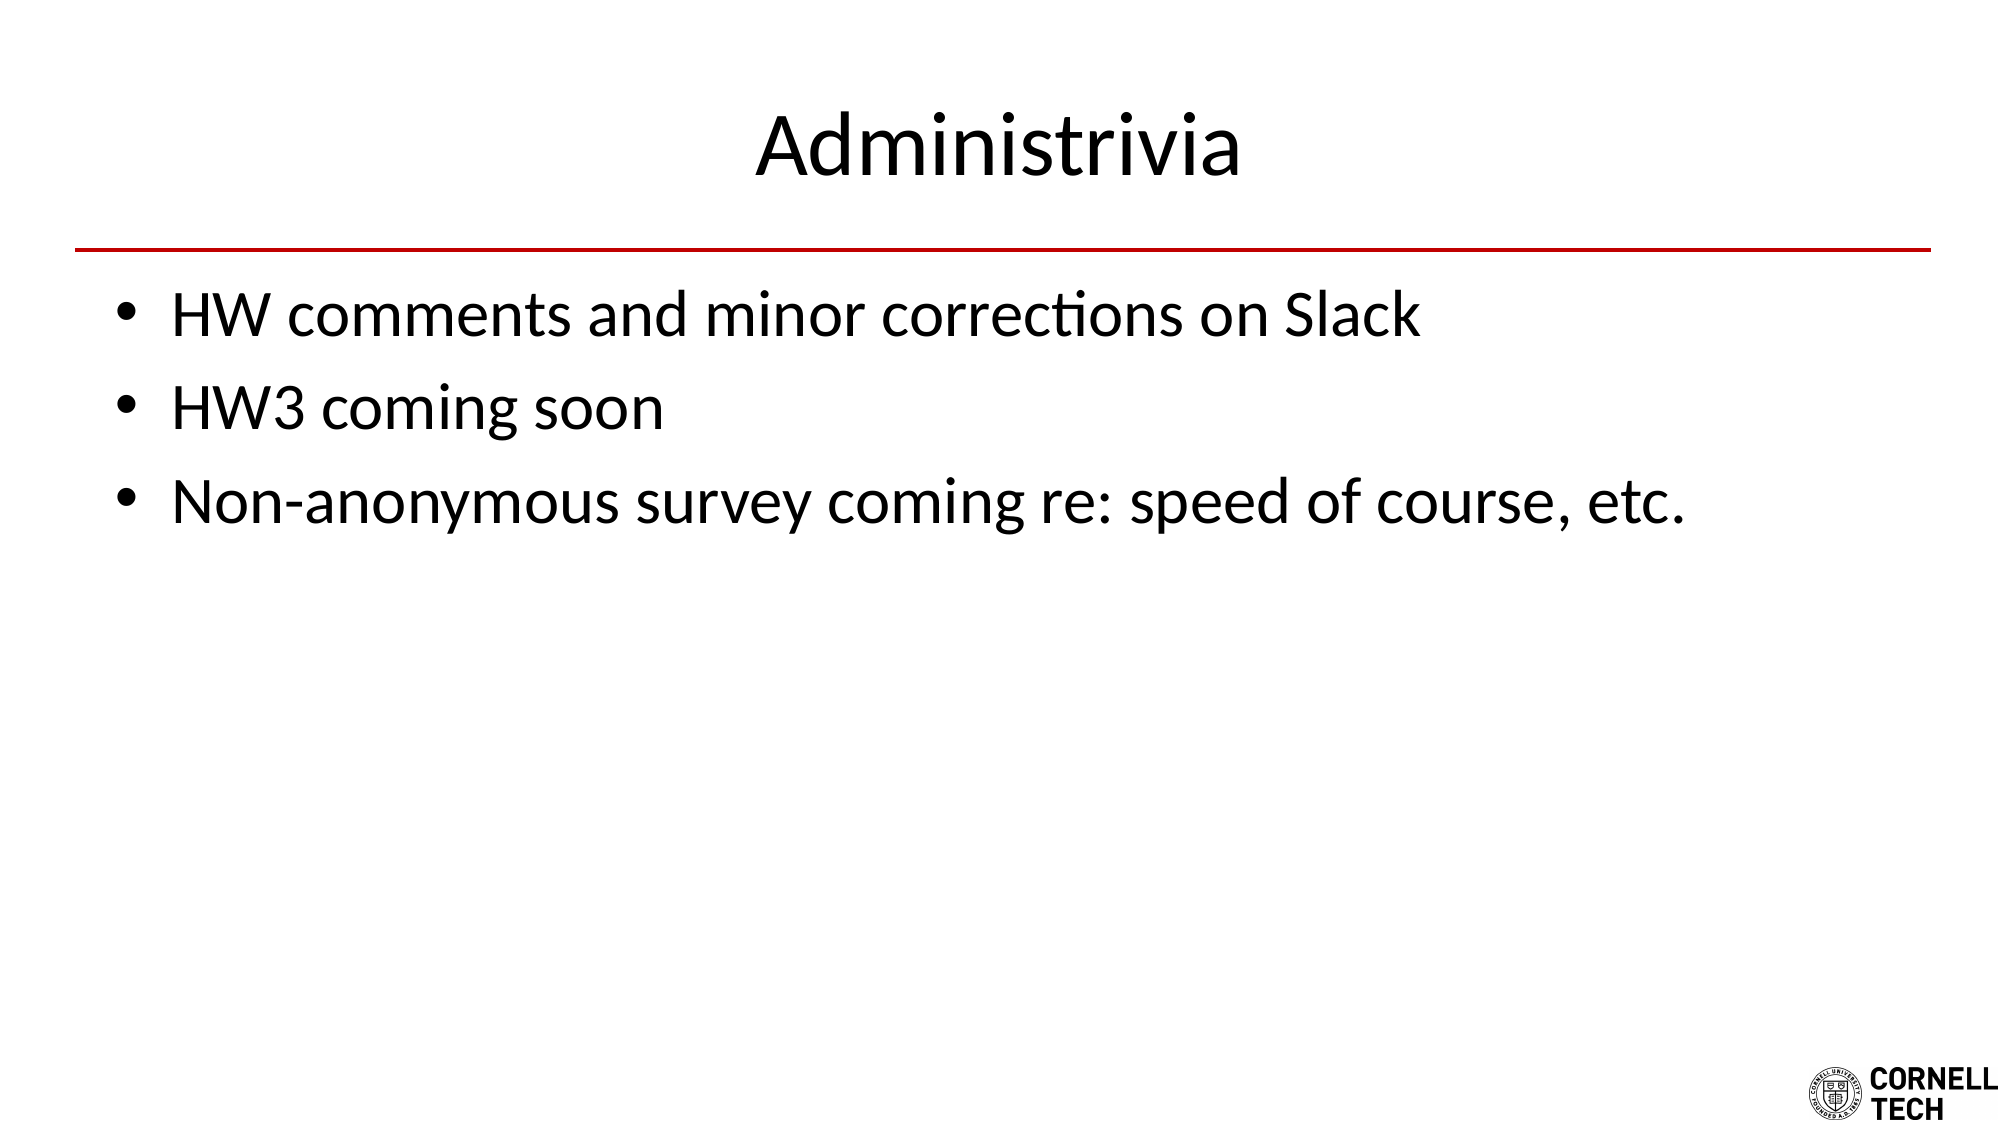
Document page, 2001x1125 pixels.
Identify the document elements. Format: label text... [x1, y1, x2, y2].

picture [1809, 1067, 1998, 1120]
list HW comments and minor corrections on Slack HW3 coming soon Non-anonymous survey coming re: speed of course, etc. [99, 262, 1900, 1005]
title Administrivia [99, 45, 1900, 233]
